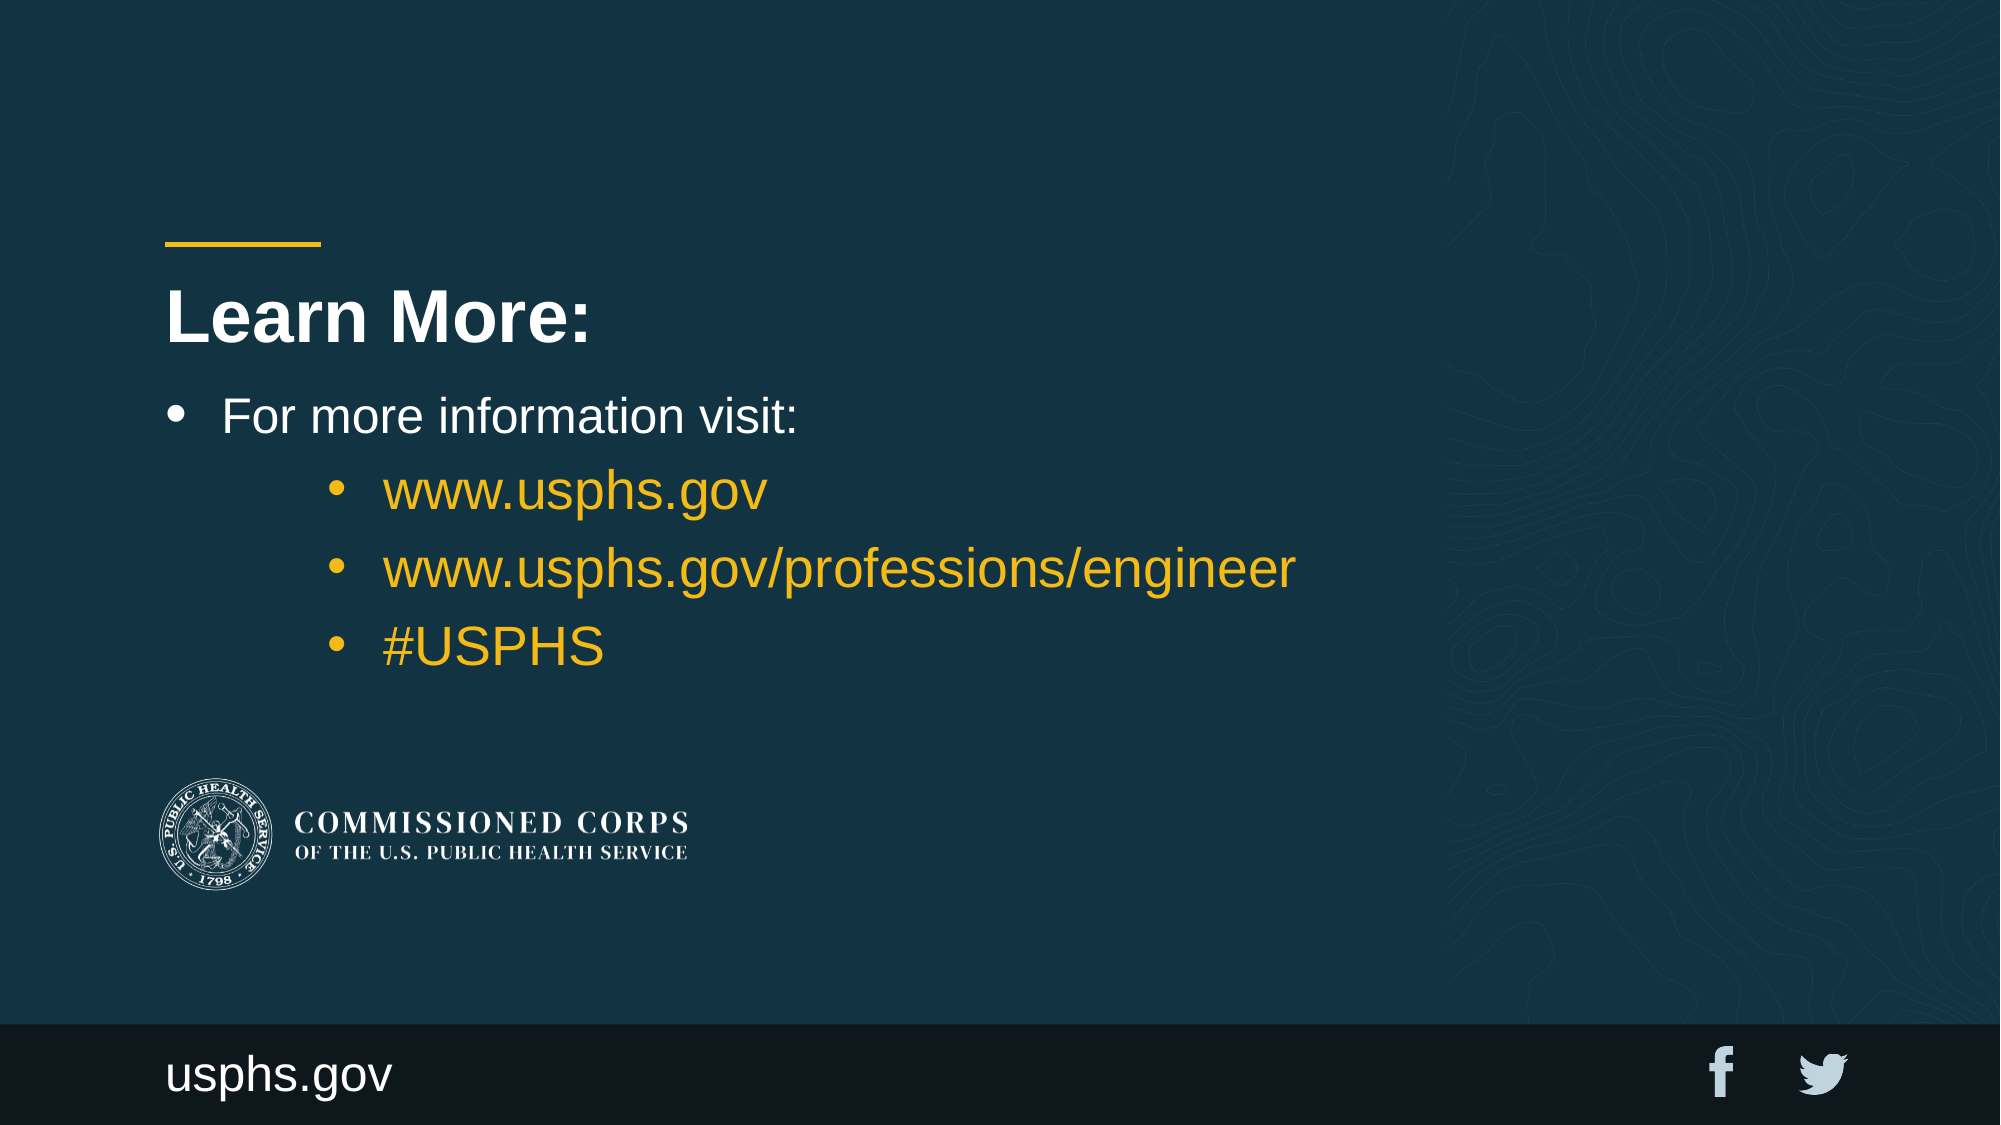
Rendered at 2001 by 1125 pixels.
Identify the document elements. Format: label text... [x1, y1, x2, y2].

list usphs.gov [150, 1034, 453, 1118]
title Learn More: [150, 259, 907, 375]
list For more information visit: www.usphs.gov www.usphs.gov/professions/engineer #USPHS [150, 375, 1382, 772]
picture [159, 776, 690, 893]
